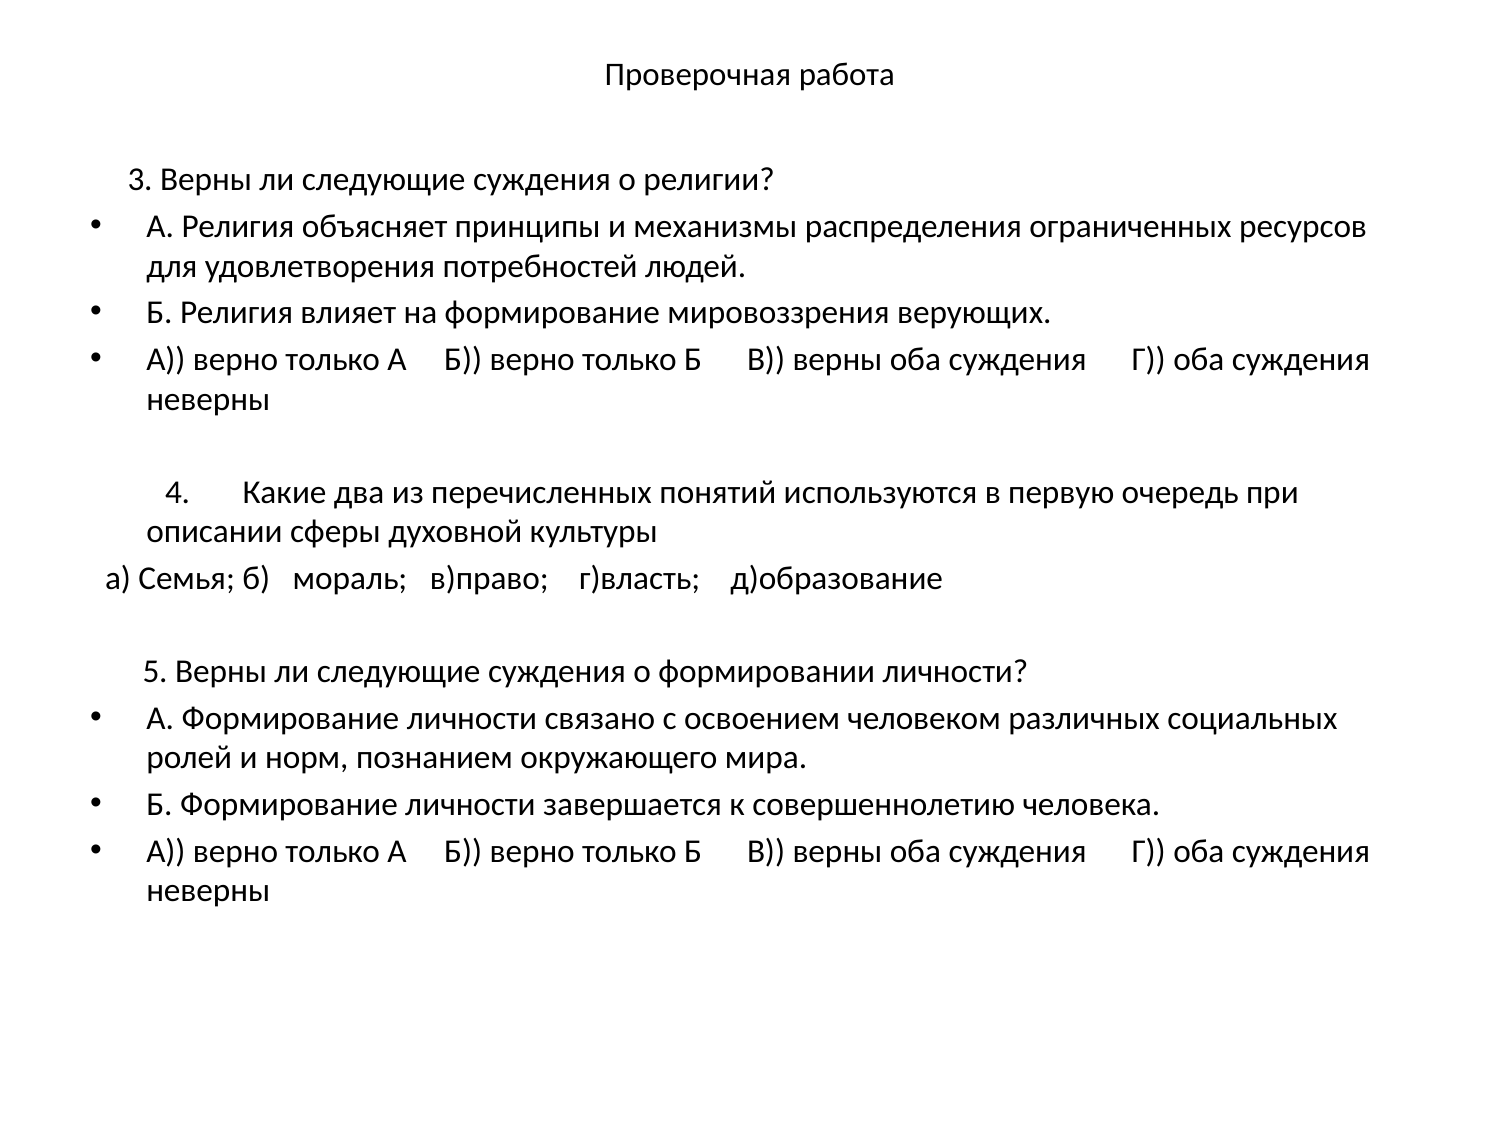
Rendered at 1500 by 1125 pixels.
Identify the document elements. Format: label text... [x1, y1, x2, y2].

title Проверочная работа [75, 45, 1425, 100]
list 3. Верны ли следующие суждения о религии? А. Религия объясняет принципы и механизмы распределения ограниченных ресурсов для удовлетворения потребностей людей. Б. Религия влияет на формирование мировоззрения верующих. А)) верно только А Б)) верно только Б В)) верны оба суждения Г)) оба суждения неверны 4. Какие два из перечисленных понятий используются в первую очередь при описании сферы духовной культуры а) Семья; б) мораль; в)право; г)власть; д)образование 5. Верны ли следующие суждения о формировании личности? А. Формирование личности связано с освоением человеком различных социальных ролей и норм, познанием окружающего мира. Б. Формирование личности завершается к совершеннолетию человека. А)) верно только А Б)) верно только Б В)) верны оба суждения Г)) оба суждения неверны [75, 149, 1425, 1038]
